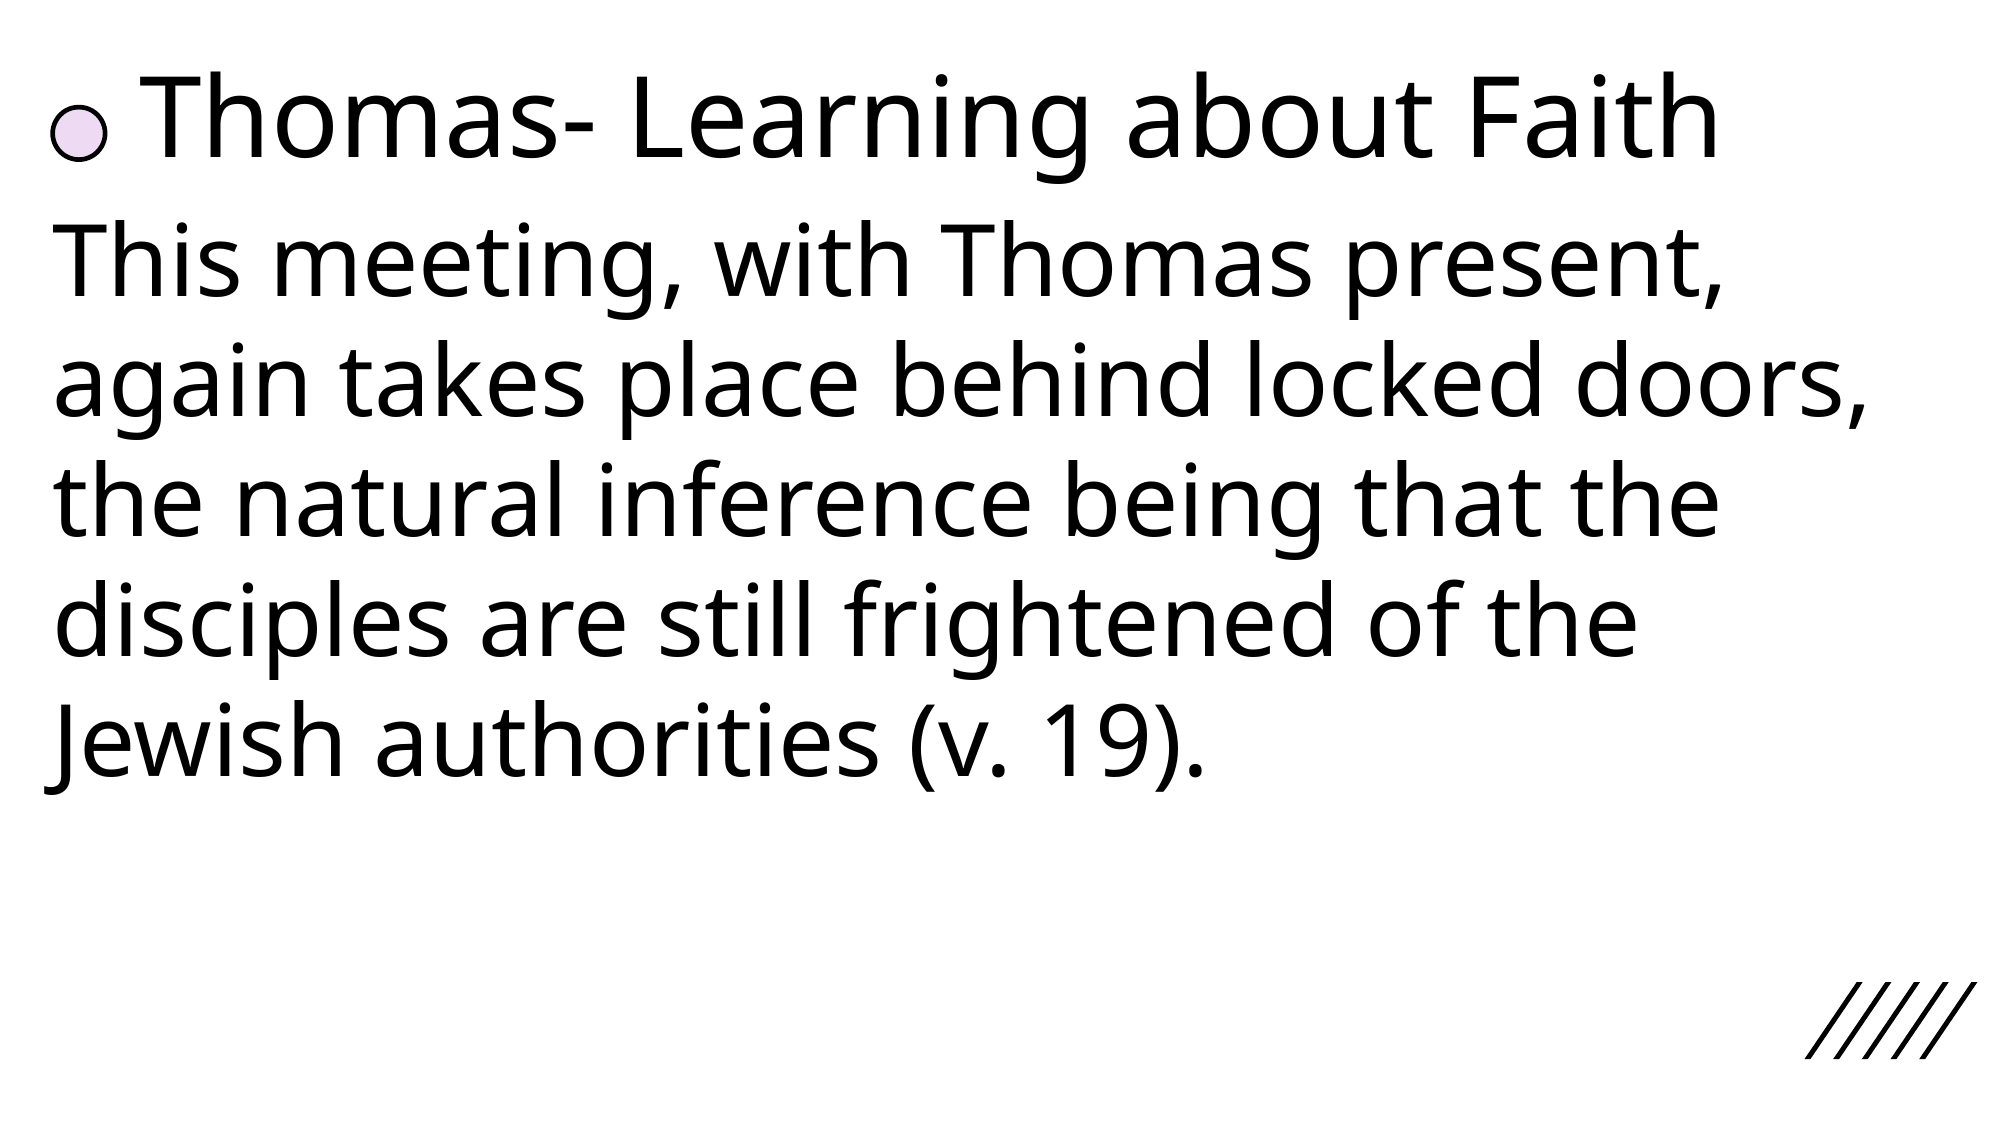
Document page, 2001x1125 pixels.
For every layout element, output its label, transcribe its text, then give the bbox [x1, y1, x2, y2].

text_box This meeting, with Thomas present, again takes place behind locked doors, the natural inference being that the disciples are still frightened of the Jewish authorities (v. 19). [37, 188, 1970, 1054]
text_box Thomas- Learning about Faith [124, 37, 1804, 188]
